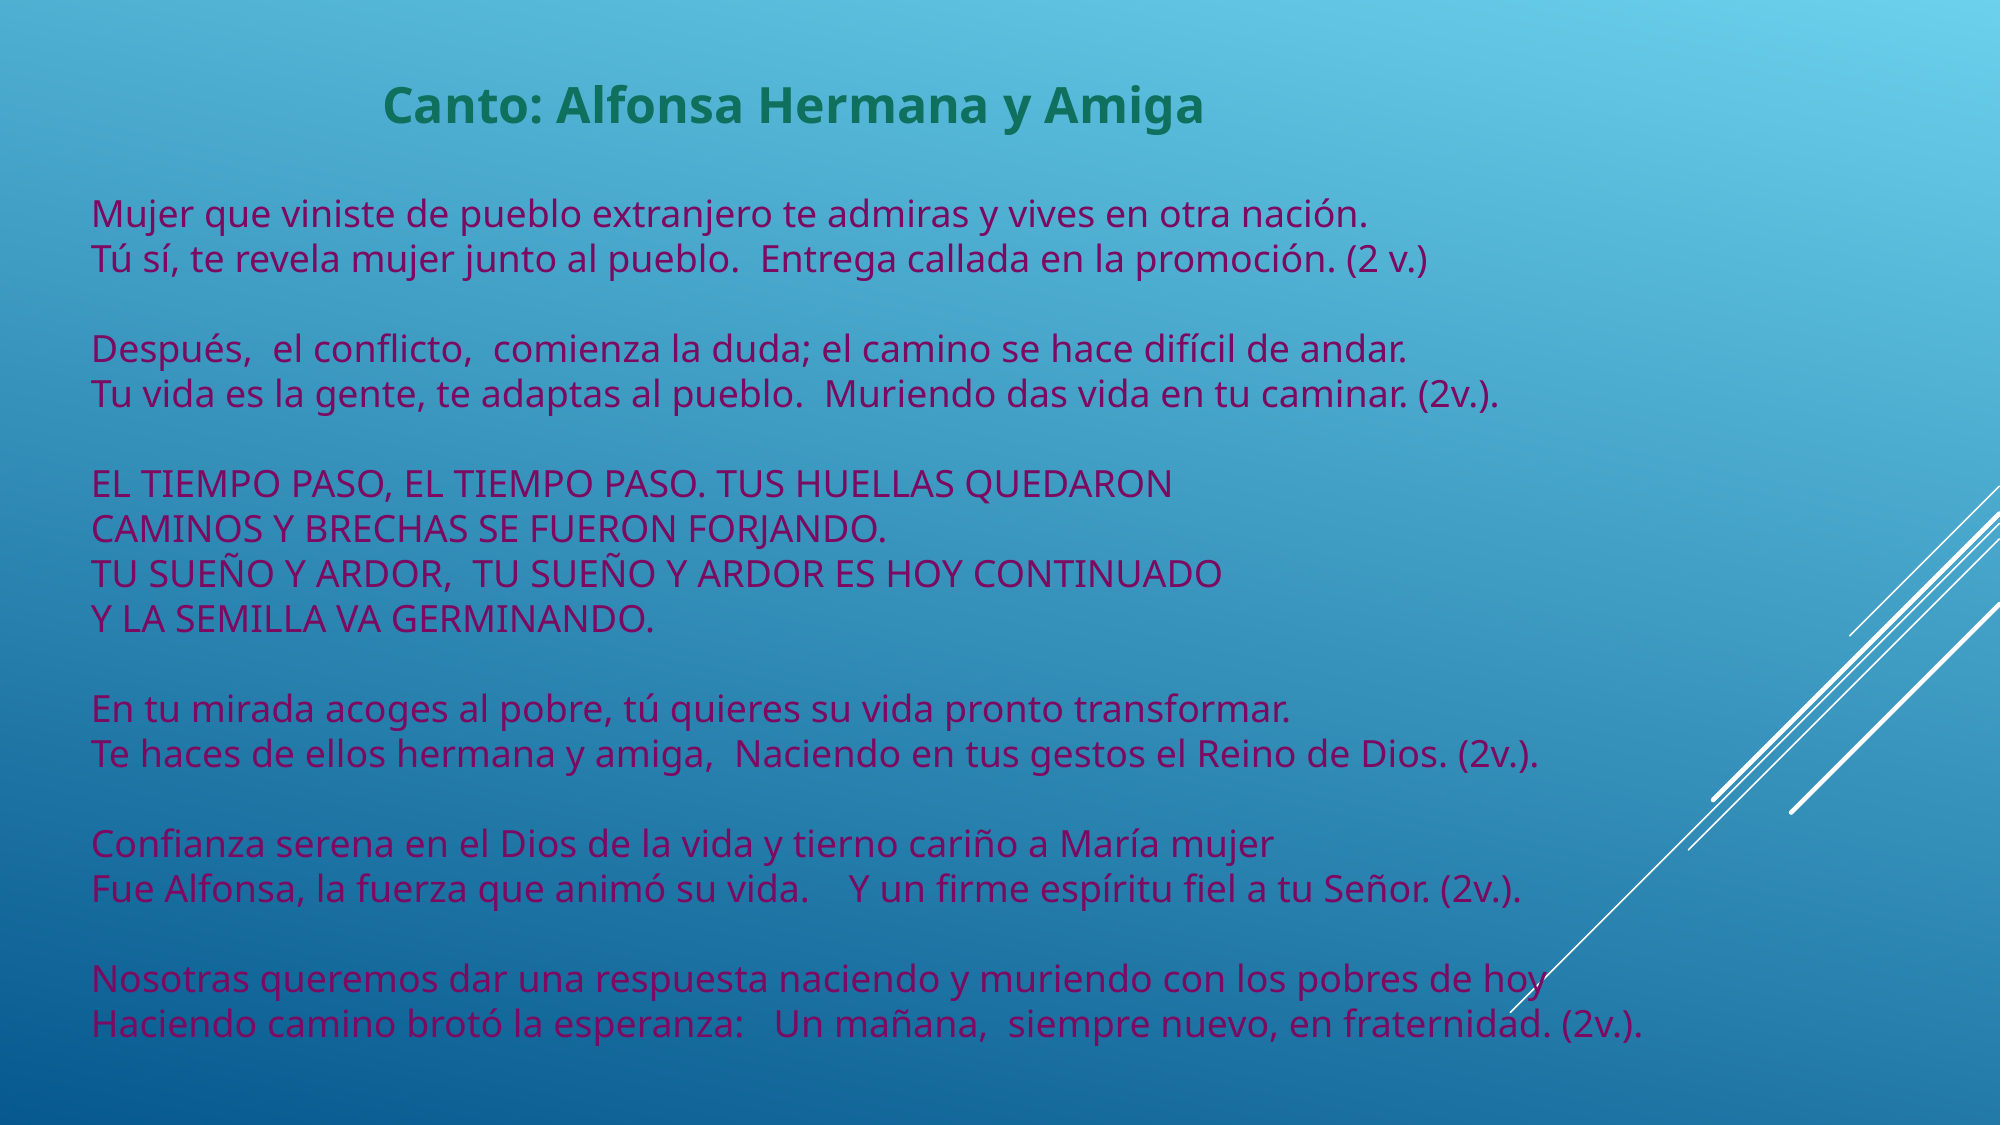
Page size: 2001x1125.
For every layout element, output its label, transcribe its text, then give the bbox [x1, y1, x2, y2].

text_box Canto: Alfonsa Hermana y Amiga [367, 66, 1221, 142]
text_box Mujer que viniste de pueblo extranjero te admiras y vives en otra nación. Tú sí, te revela mujer junto al pueblo. Entrega callada en la promoción. (2 v.) Después, el conflicto, comienza la duda; el camino se hace difícil de andar. Tu vida es la gente, te adaptas al pueblo. Muriendo das vida en tu caminar. (2v.). EL TIEMPO PASO, EL TIEMPO PASO. TUS HUELLAS QUEDARON CAMINOS Y BRECHAS SE FUERON FORJANDO. TU SUEÑO Y ARDOR, TU SUEÑO Y ARDOR ES HOY CONTINUADO Y LA SEMILLA VA GERMINANDO. En tu mirada acoges al pobre, tú quieres su vida pronto transformar. Te haces de ellos hermana y amiga, Naciendo en tus gestos el Reino de Dios. (2v.). Confianza serena en el Dios de la vida y tierno cariño a María mujer Fue Alfonsa, la fuerza que animó su vida. Y un firme espíritu fiel a tu Señor. (2v.). Nosotras queremos dar una respuesta naciendo y muriendo con los pobres de hoy Haciendo camino brotó la esperanza: Un mañana, siempre nuevo, en fraternidad. (2v.). [76, 182, 1807, 1125]
